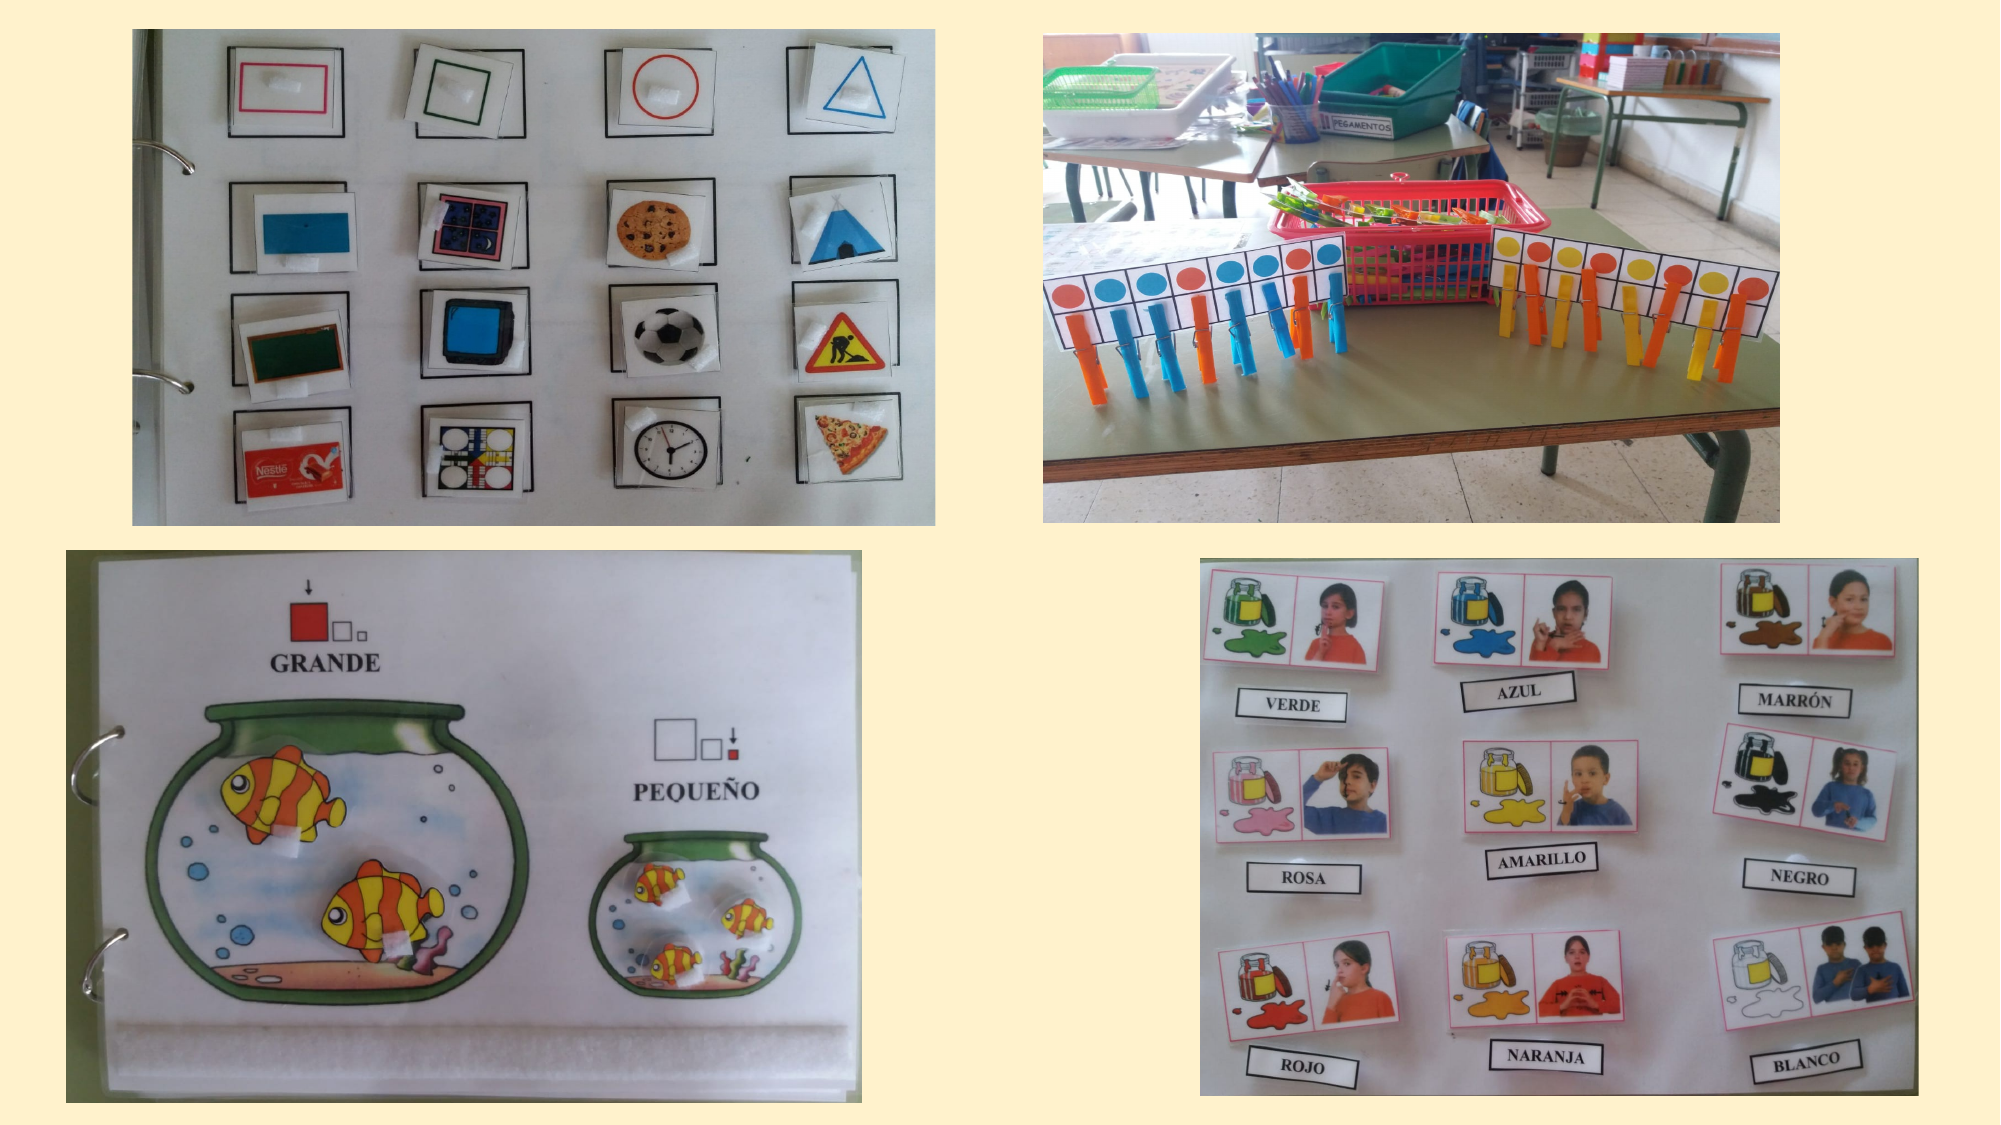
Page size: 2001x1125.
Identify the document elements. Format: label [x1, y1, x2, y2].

picture [1043, 33, 1780, 523]
picture [132, 29, 936, 526]
picture [1199, 558, 1919, 1096]
picture [65, 550, 862, 1104]
